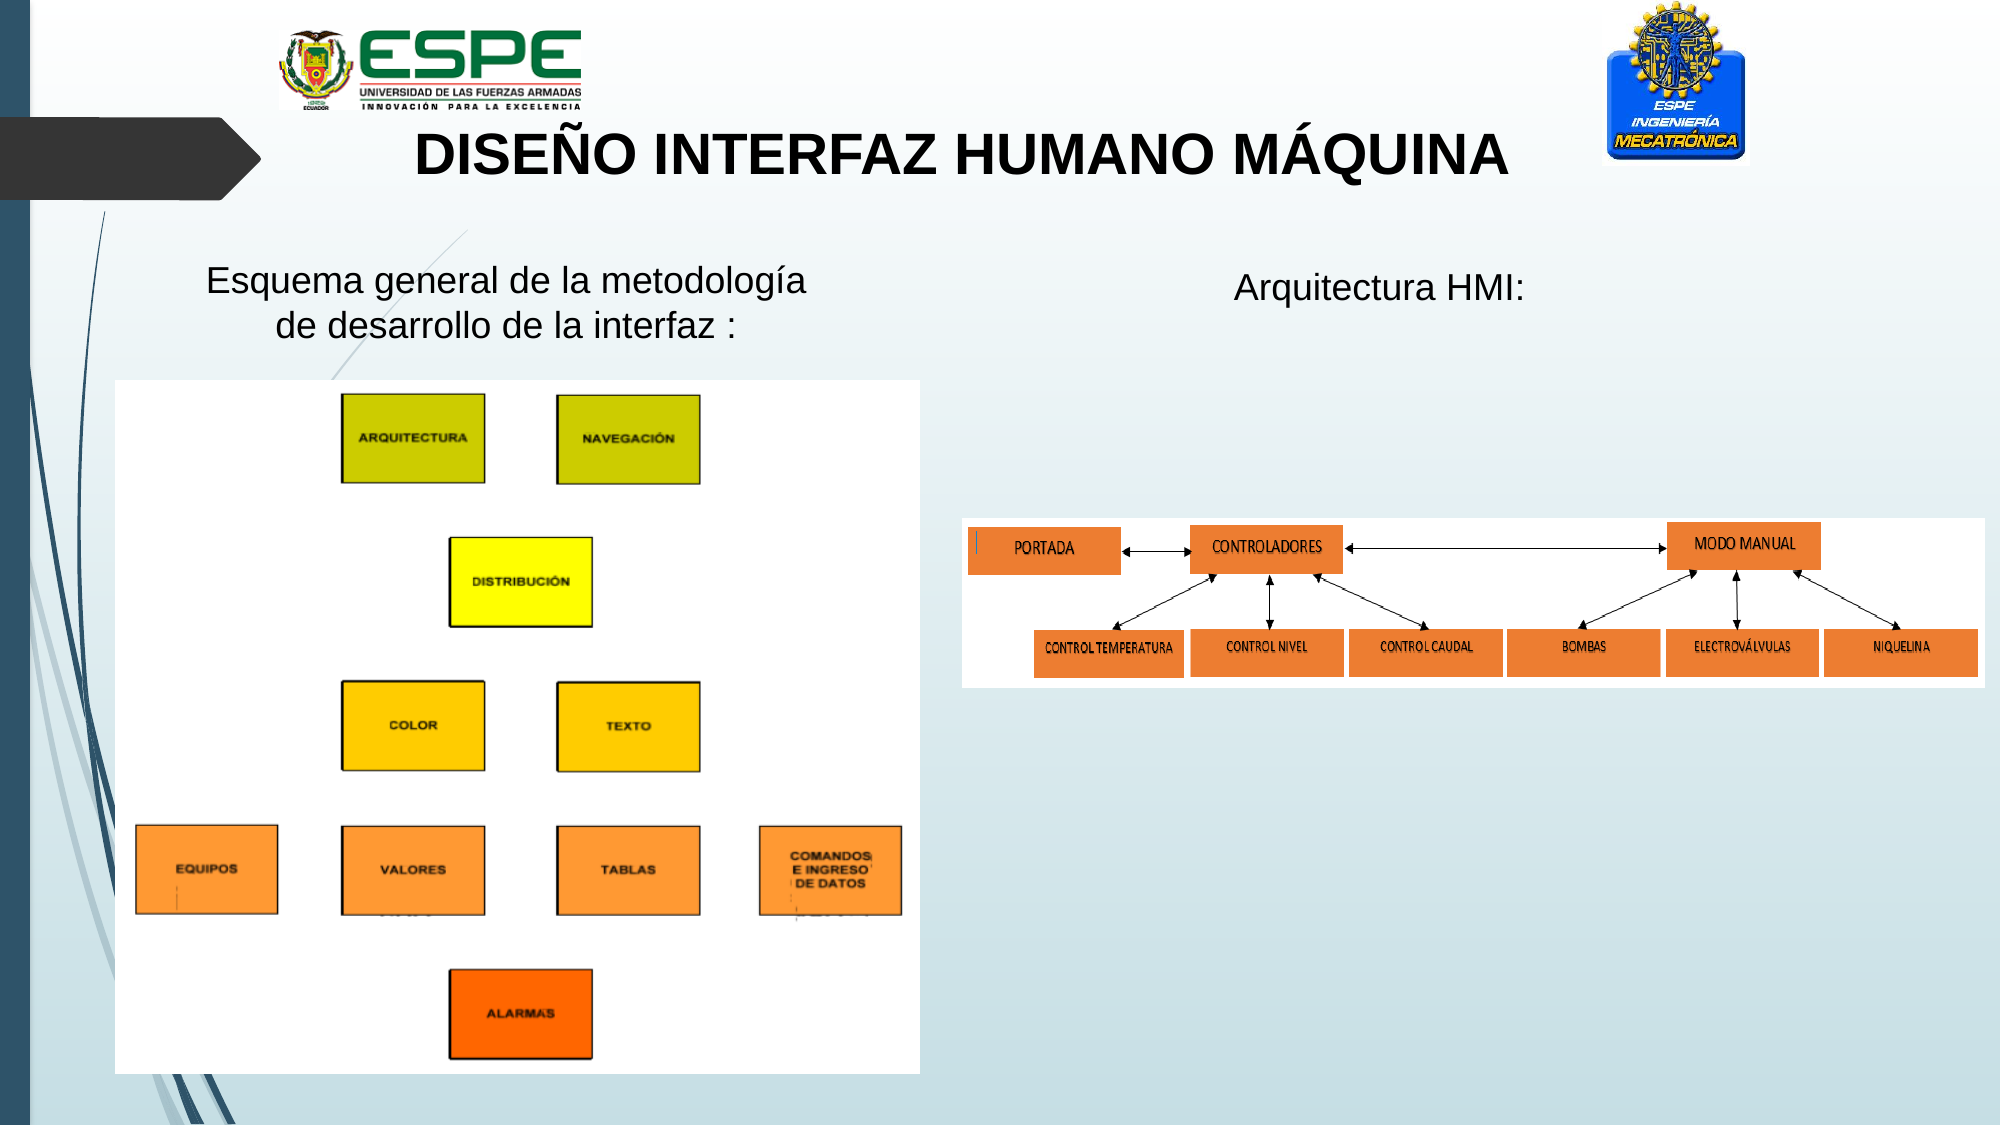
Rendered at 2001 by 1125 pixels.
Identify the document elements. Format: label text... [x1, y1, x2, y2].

picture [115, 380, 920, 1074]
text_box Arquitectura HMI: [1219, 255, 1541, 316]
picture [962, 518, 1985, 689]
picture [1602, 0, 1751, 166]
text_box DISEÑO INTERFAZ HUMANO MÁQUINA [393, 109, 1532, 284]
picture [279, 30, 581, 110]
text_box Esquema general de la metodología de desarrollo de la interfaz : [165, 248, 847, 354]
